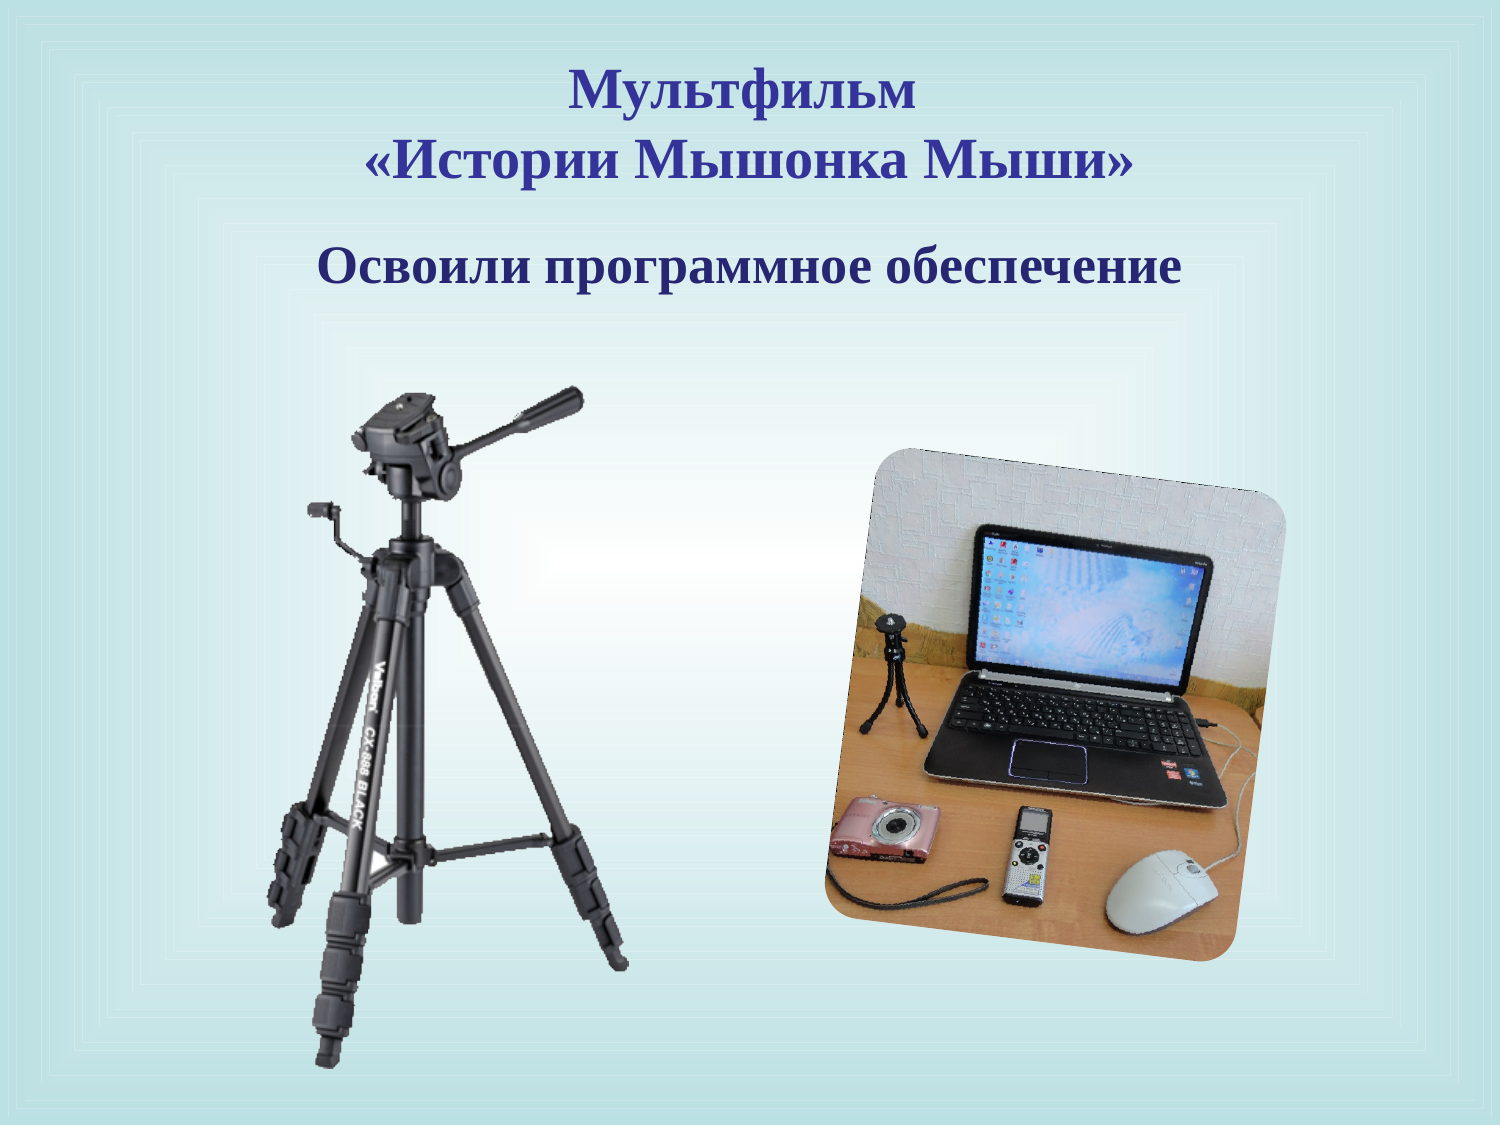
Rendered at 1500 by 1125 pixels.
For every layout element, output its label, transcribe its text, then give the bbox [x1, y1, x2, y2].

text_box Освоили программное обеспечение [188, 221, 1311, 302]
picture [824, 449, 1287, 962]
text_box Мультфильм «Истории Мышонка Мыши» [88, 42, 1412, 198]
list [749, 152, 1477, 1036]
picture [265, 385, 629, 1069]
